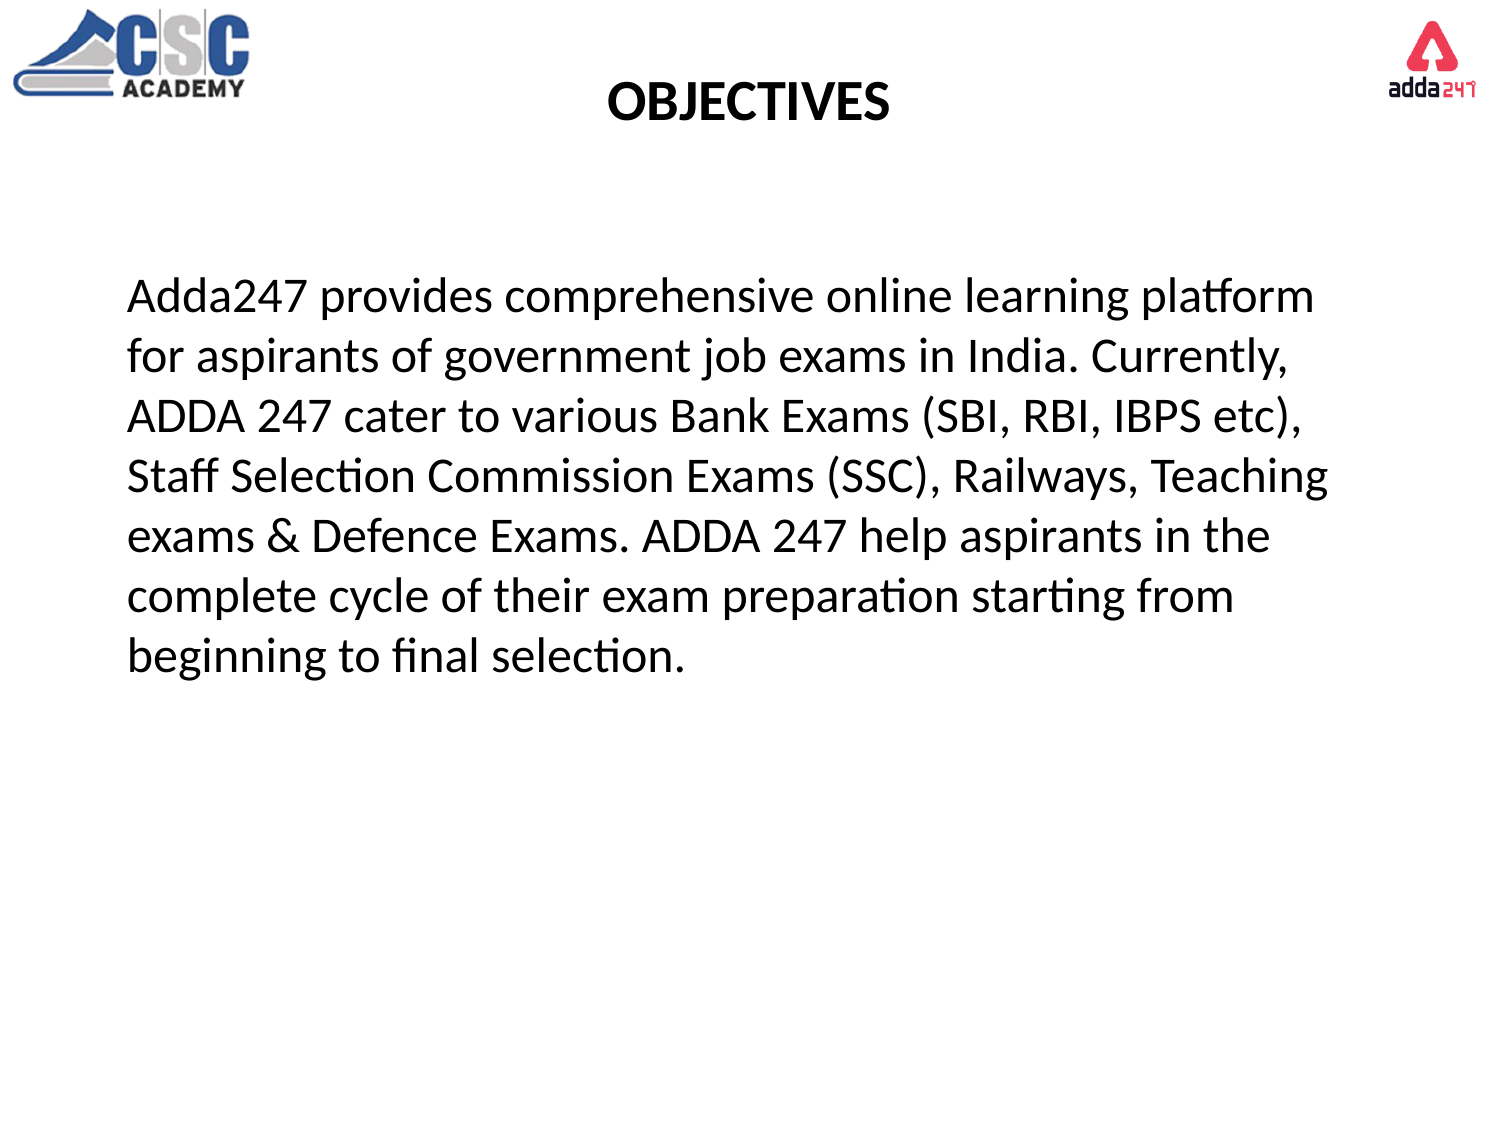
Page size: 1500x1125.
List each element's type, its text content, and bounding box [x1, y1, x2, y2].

picture [0, 0, 326, 107]
text_box Adda247 provides comprehensive online learning platform for aspirants of government job exams in India. Currently, ADDA 247 cater to various Bank Exams (SBI, RBI, IBPS etc), Staff Selection Commission Exams (SSC), Railways, Teaching exams & Defence Exams. ADDA 247 help aspirants in the complete cycle of their exam preparation starting from beginning to final selection. [112, 255, 1376, 691]
picture [1387, 18, 1478, 98]
title Objectives [112, 54, 1386, 197]
list [112, 219, 1386, 894]
